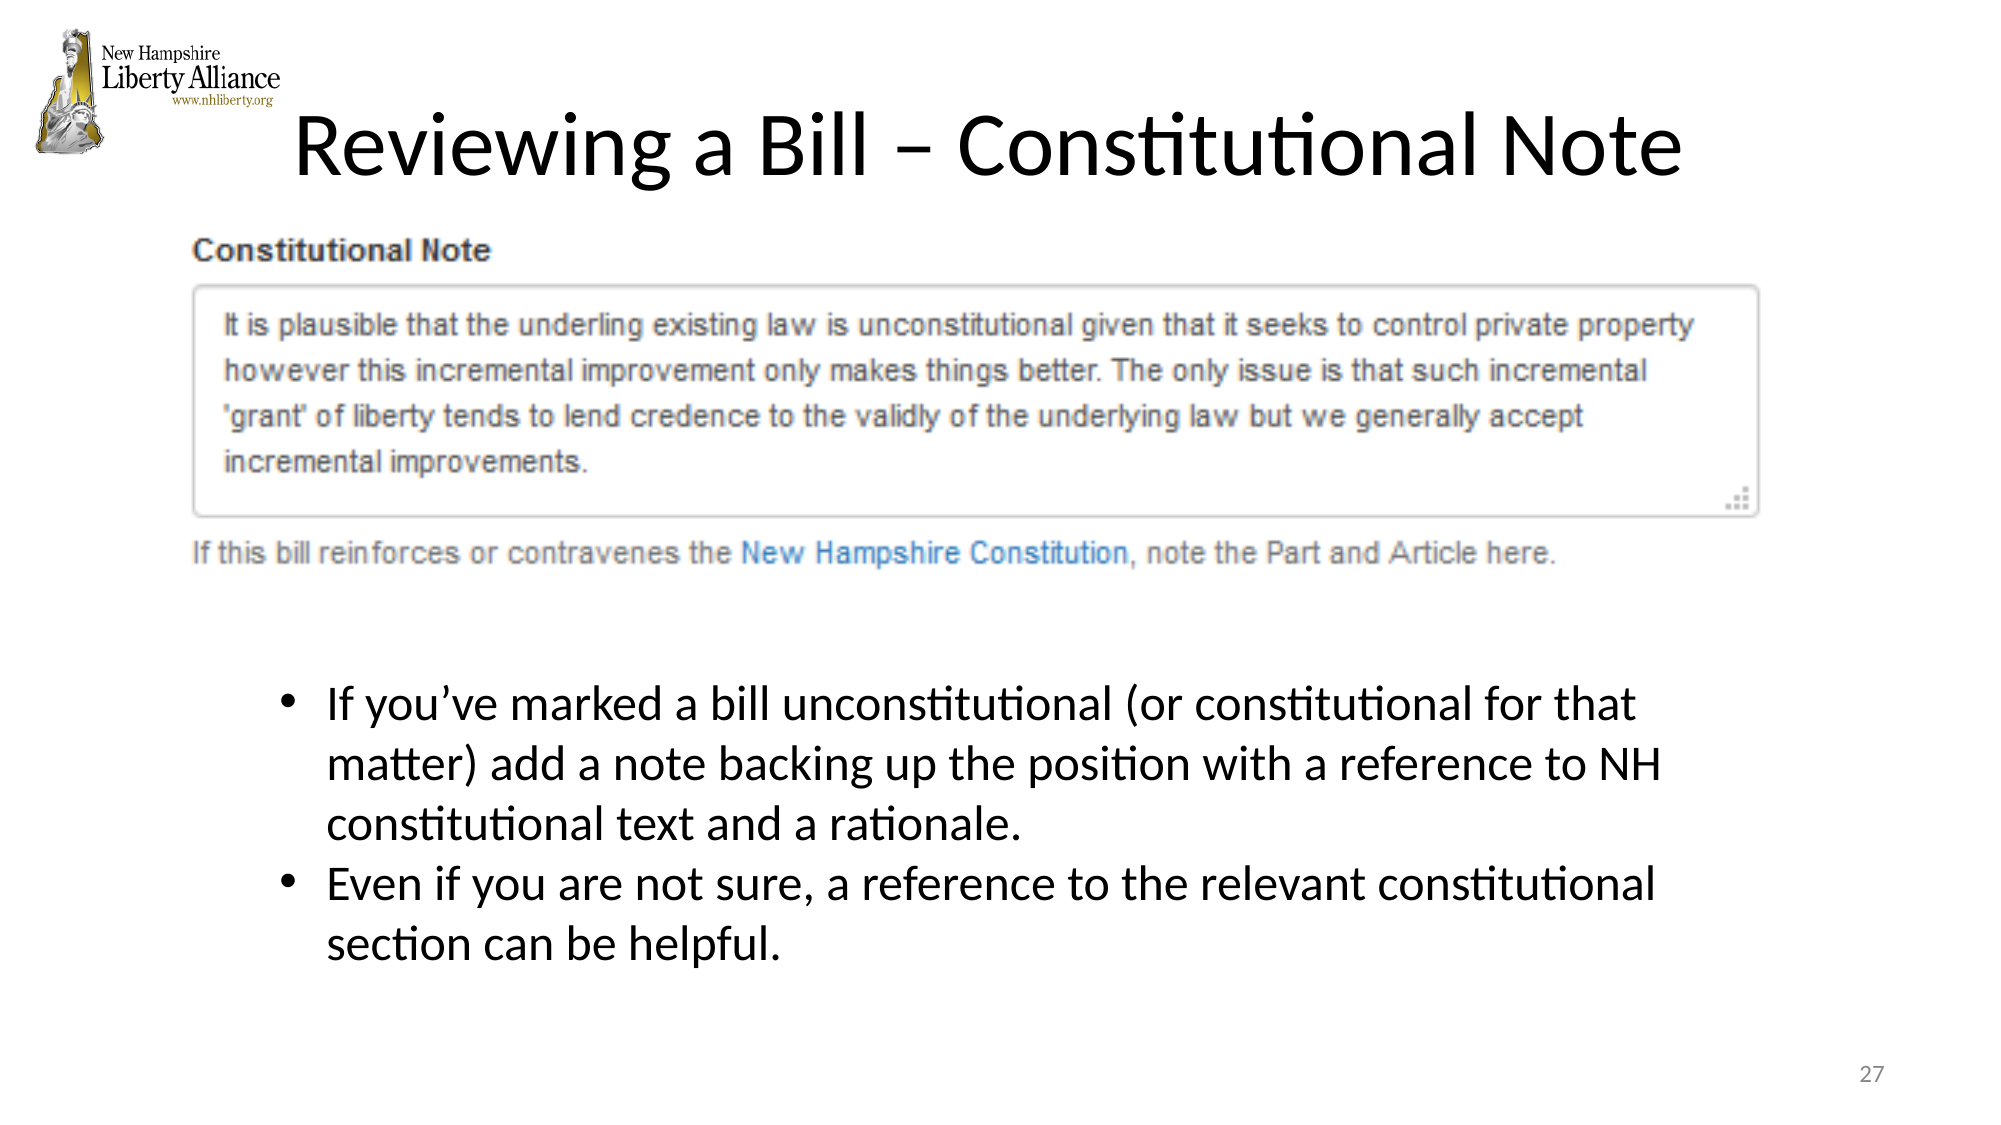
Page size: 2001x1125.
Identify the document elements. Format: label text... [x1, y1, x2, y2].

picture [0, 13, 285, 171]
slide_number 27 [1433, 1042, 1900, 1103]
text_box If you’ve marked a bill unconstitutional (or constitutional for that matter) add a note backing up the position with a reference to NH constitutional text and a rationale. Even if you are not sure, a reference to the relevant constitutional section can be helpful. [264, 663, 1813, 978]
picture [174, 213, 1781, 602]
title Reviewing a Bill – Constitutional Note [99, 45, 1900, 233]
